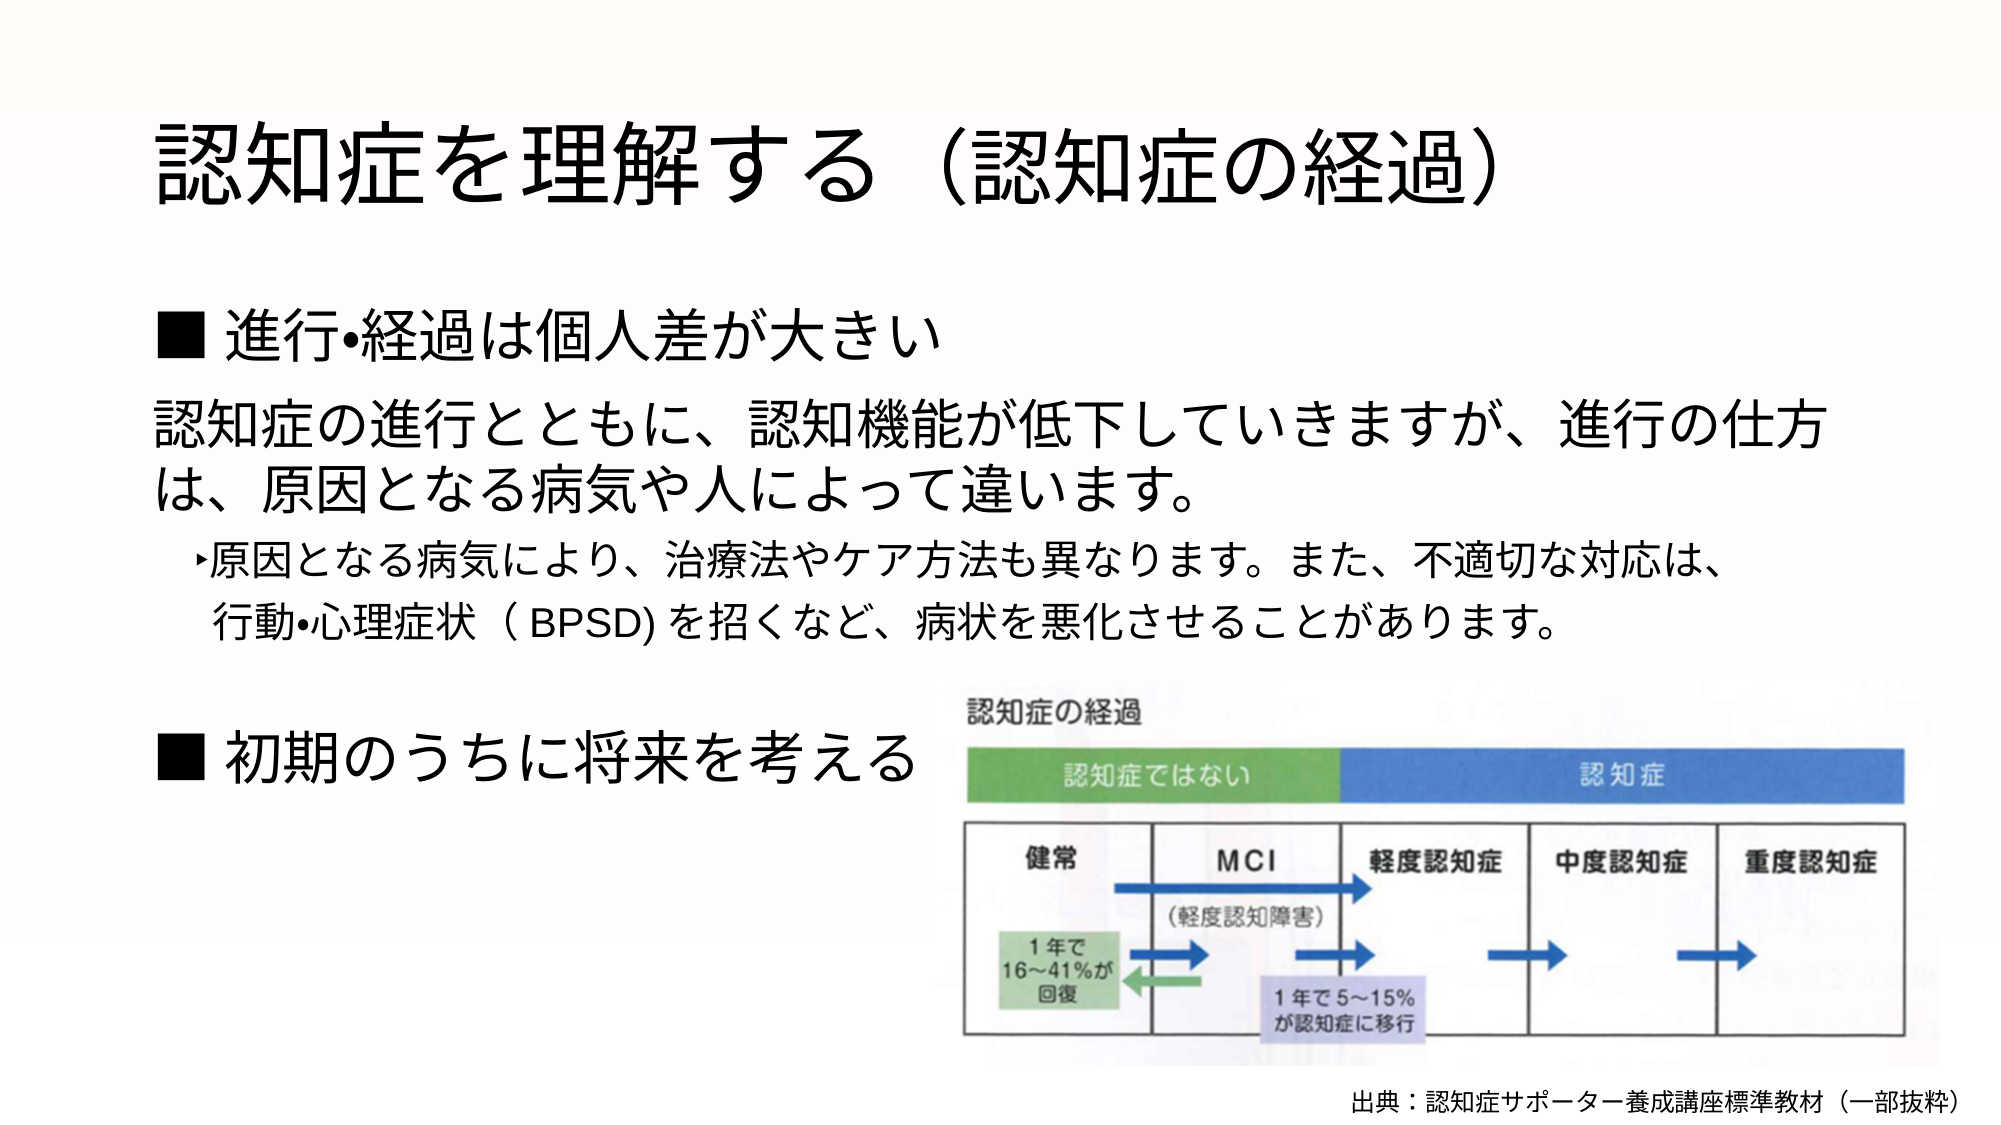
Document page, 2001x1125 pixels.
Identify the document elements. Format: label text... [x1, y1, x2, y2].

text_box 出典：認知症サポーター養成講座標準教材（一部抜粋） [1335, 1079, 1998, 1124]
text_box ■進行・経過は個人差が大きい 認知症の進行とともに、認知機能が低下していきますが、進行の仕方は、原因となる病気や人によって違います。 ‣原因となる病気により、治療法やケア方法も異なります。また、不適切な対応は、 行動・心理症状（BPSD)を招くなど、病状を悪化させることがあります。 ■初期のうちに将来を考える [137, 299, 1863, 1014]
picture [929, 676, 1940, 1066]
title 認知症を理解する（認知症の経過） [137, 59, 1863, 278]
